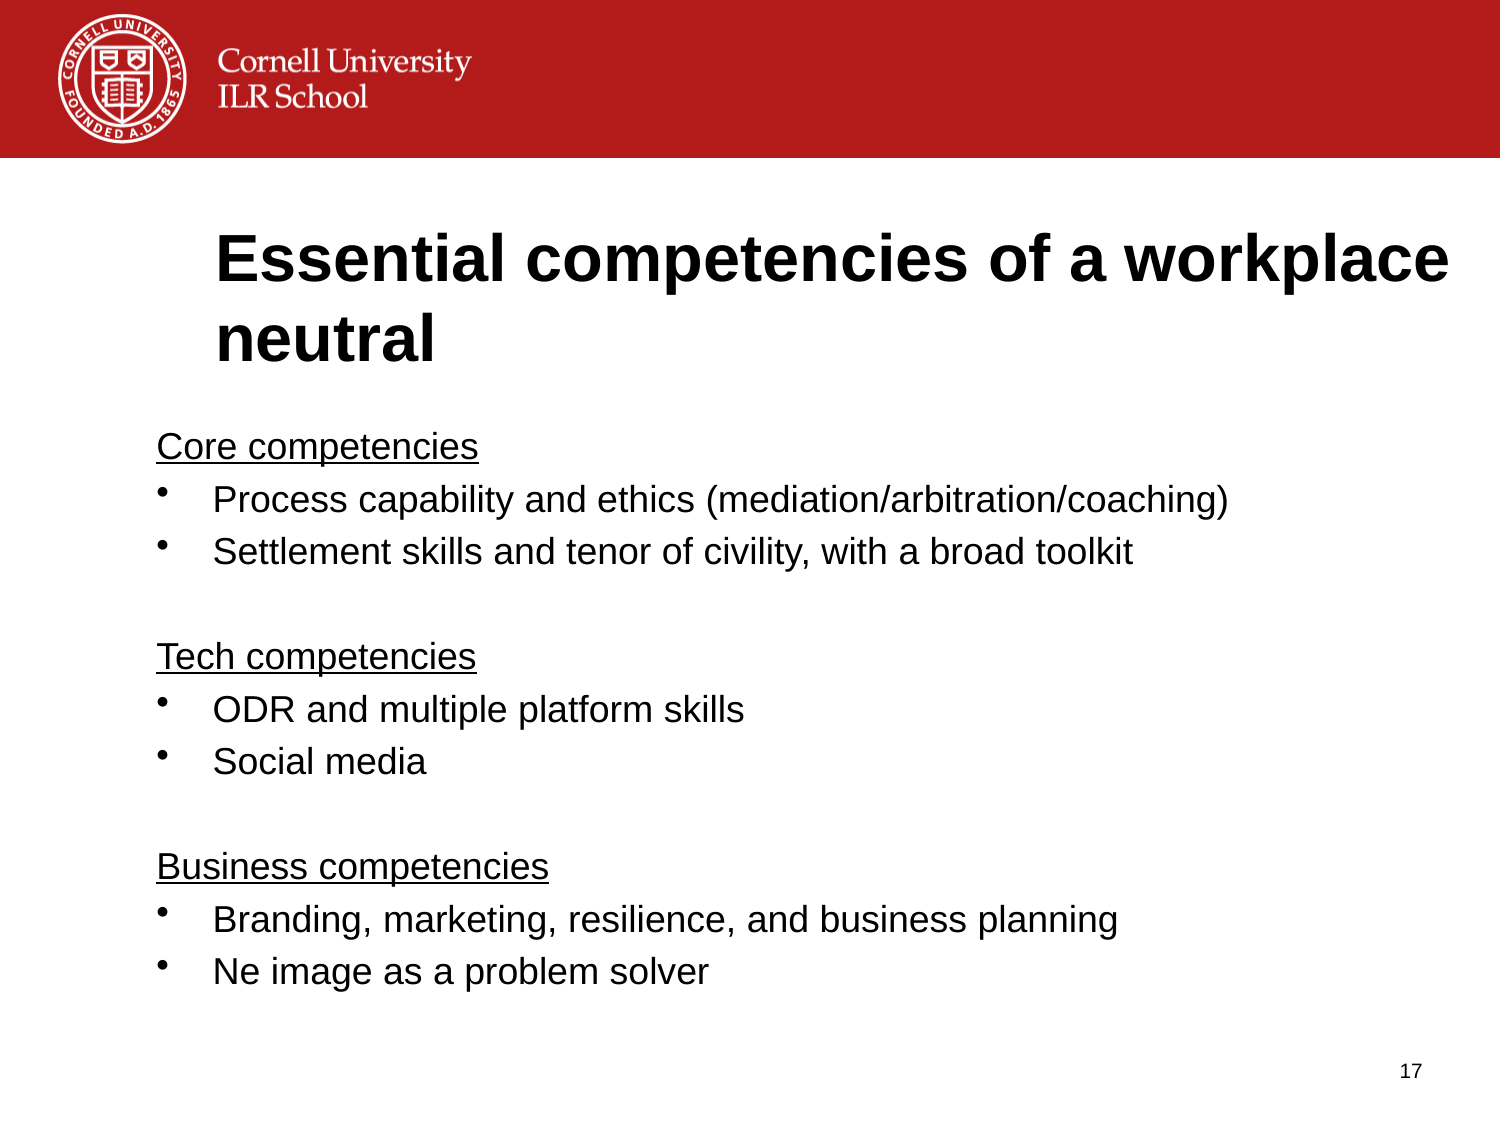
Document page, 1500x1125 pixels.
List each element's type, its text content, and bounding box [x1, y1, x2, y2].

slide_number 17 [1124, 1049, 1438, 1125]
title Essential competencies of a workplace neutral [199, 200, 1476, 389]
picture [0, 0, 1500, 158]
list Core competencies Process capability and ethics (mediation/arbitration/coaching) Settlement skills and tenor of civility, with a broad toolkit Tech competencies ODR and multiple platform skills Social media Business competencies Branding, marketing, resilience, and business planning Ne image as a problem solver [141, 414, 1417, 1026]
